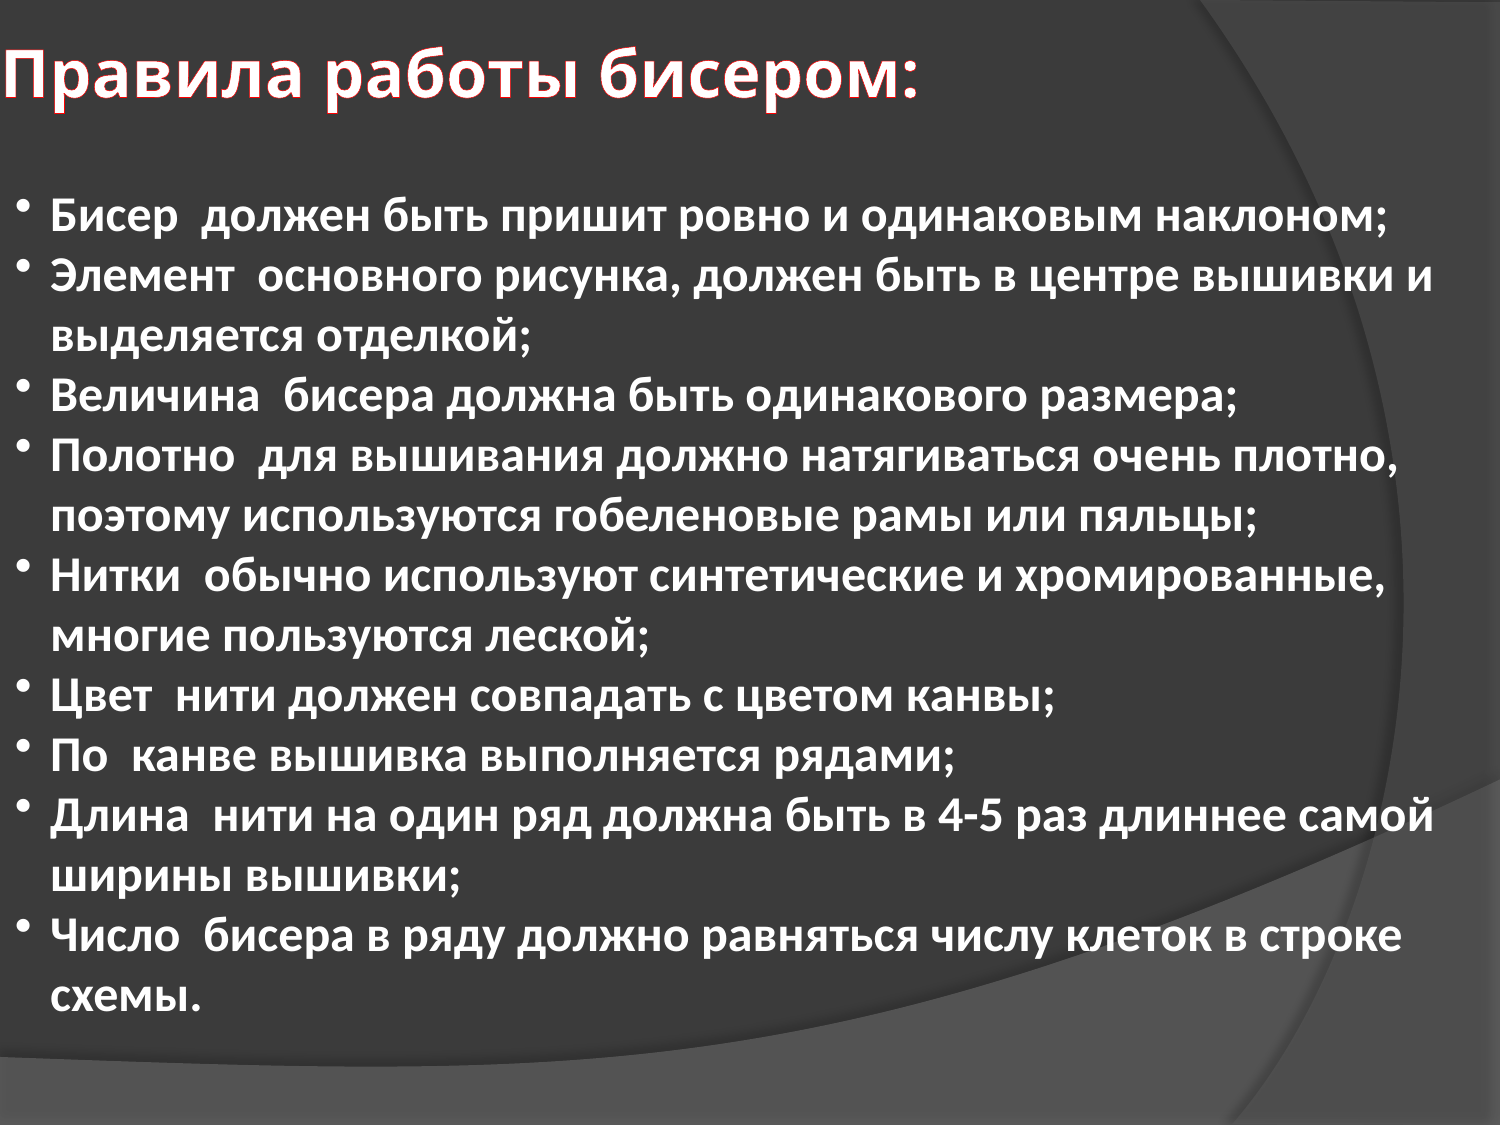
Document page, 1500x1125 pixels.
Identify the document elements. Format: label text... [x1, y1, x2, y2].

text_box Правила работы бисером: [0, 23, 953, 119]
text_box Бисер должен быть пришит ровно и одинаковым наклоном; Элемент основного рисунка, должен быть в центре вышивки и выделяется отделкой; Величина бисера должна быть одинакового размера; Полотно для вышивания должно натягиваться очень плотно, поэтому используются гобеленовые рамы или пяльцы; Нитки обычно используют синтетические и хромированные, многие пользуются леской; Цвет нити должен совпадать с цветом канвы; По канве вышивка выполняется рядами; Длина нити на один ряд должна быть в 4-5 раз длиннее самой ширины вышивки; Число бисера в ряду должно равняться числу клеток в строке схемы. [0, 114, 1500, 1090]
